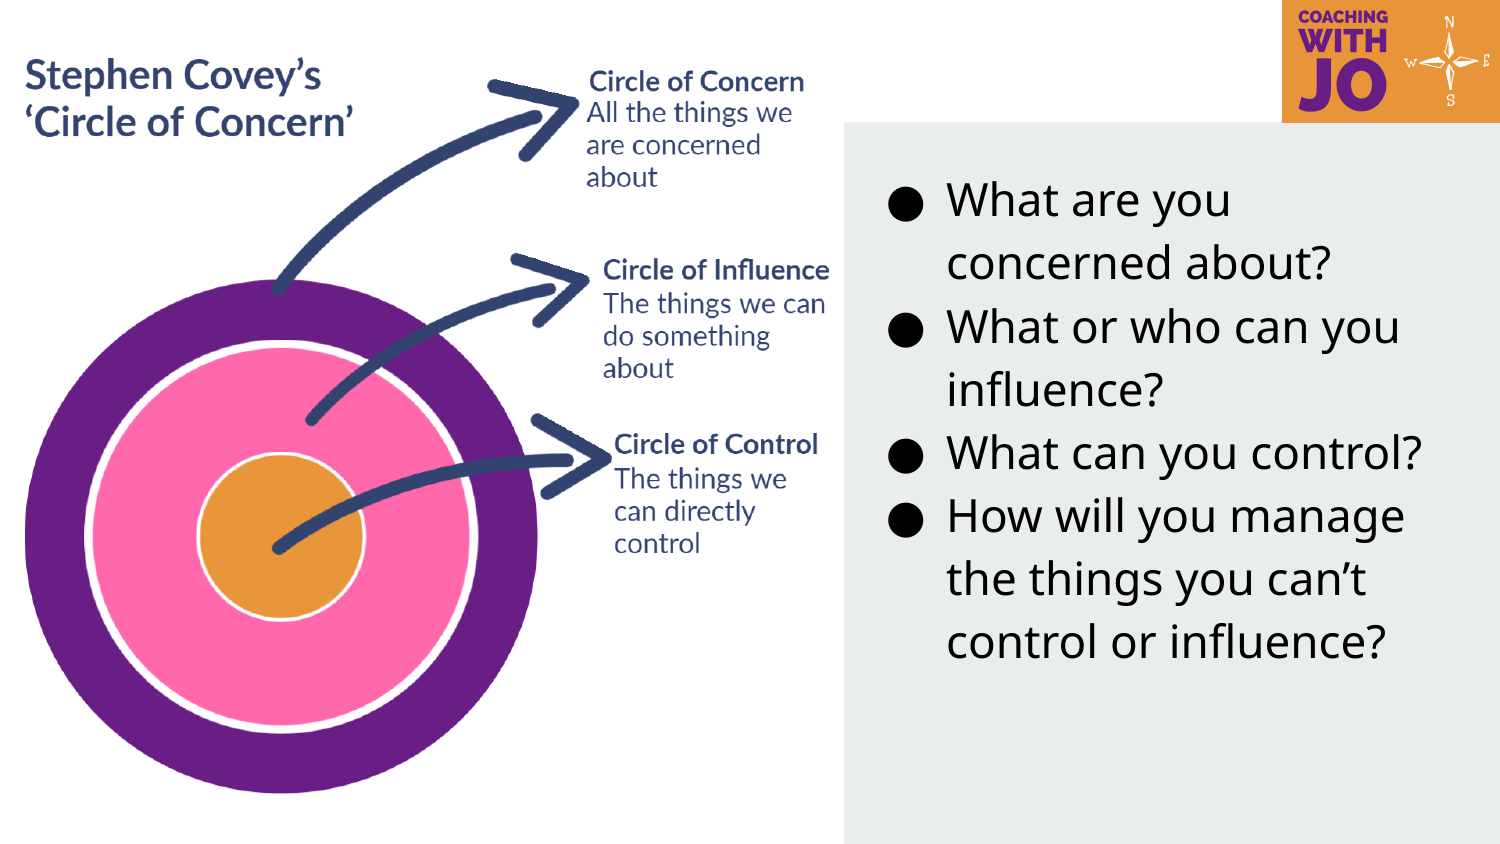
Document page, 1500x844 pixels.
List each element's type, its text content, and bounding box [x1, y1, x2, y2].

picture [1282, 0, 1500, 123]
list What are you concerned about? What or who can you influence? What can you control? How will you manage the things you can’t control or influence? [856, 147, 1476, 844]
picture [0, 0, 844, 844]
